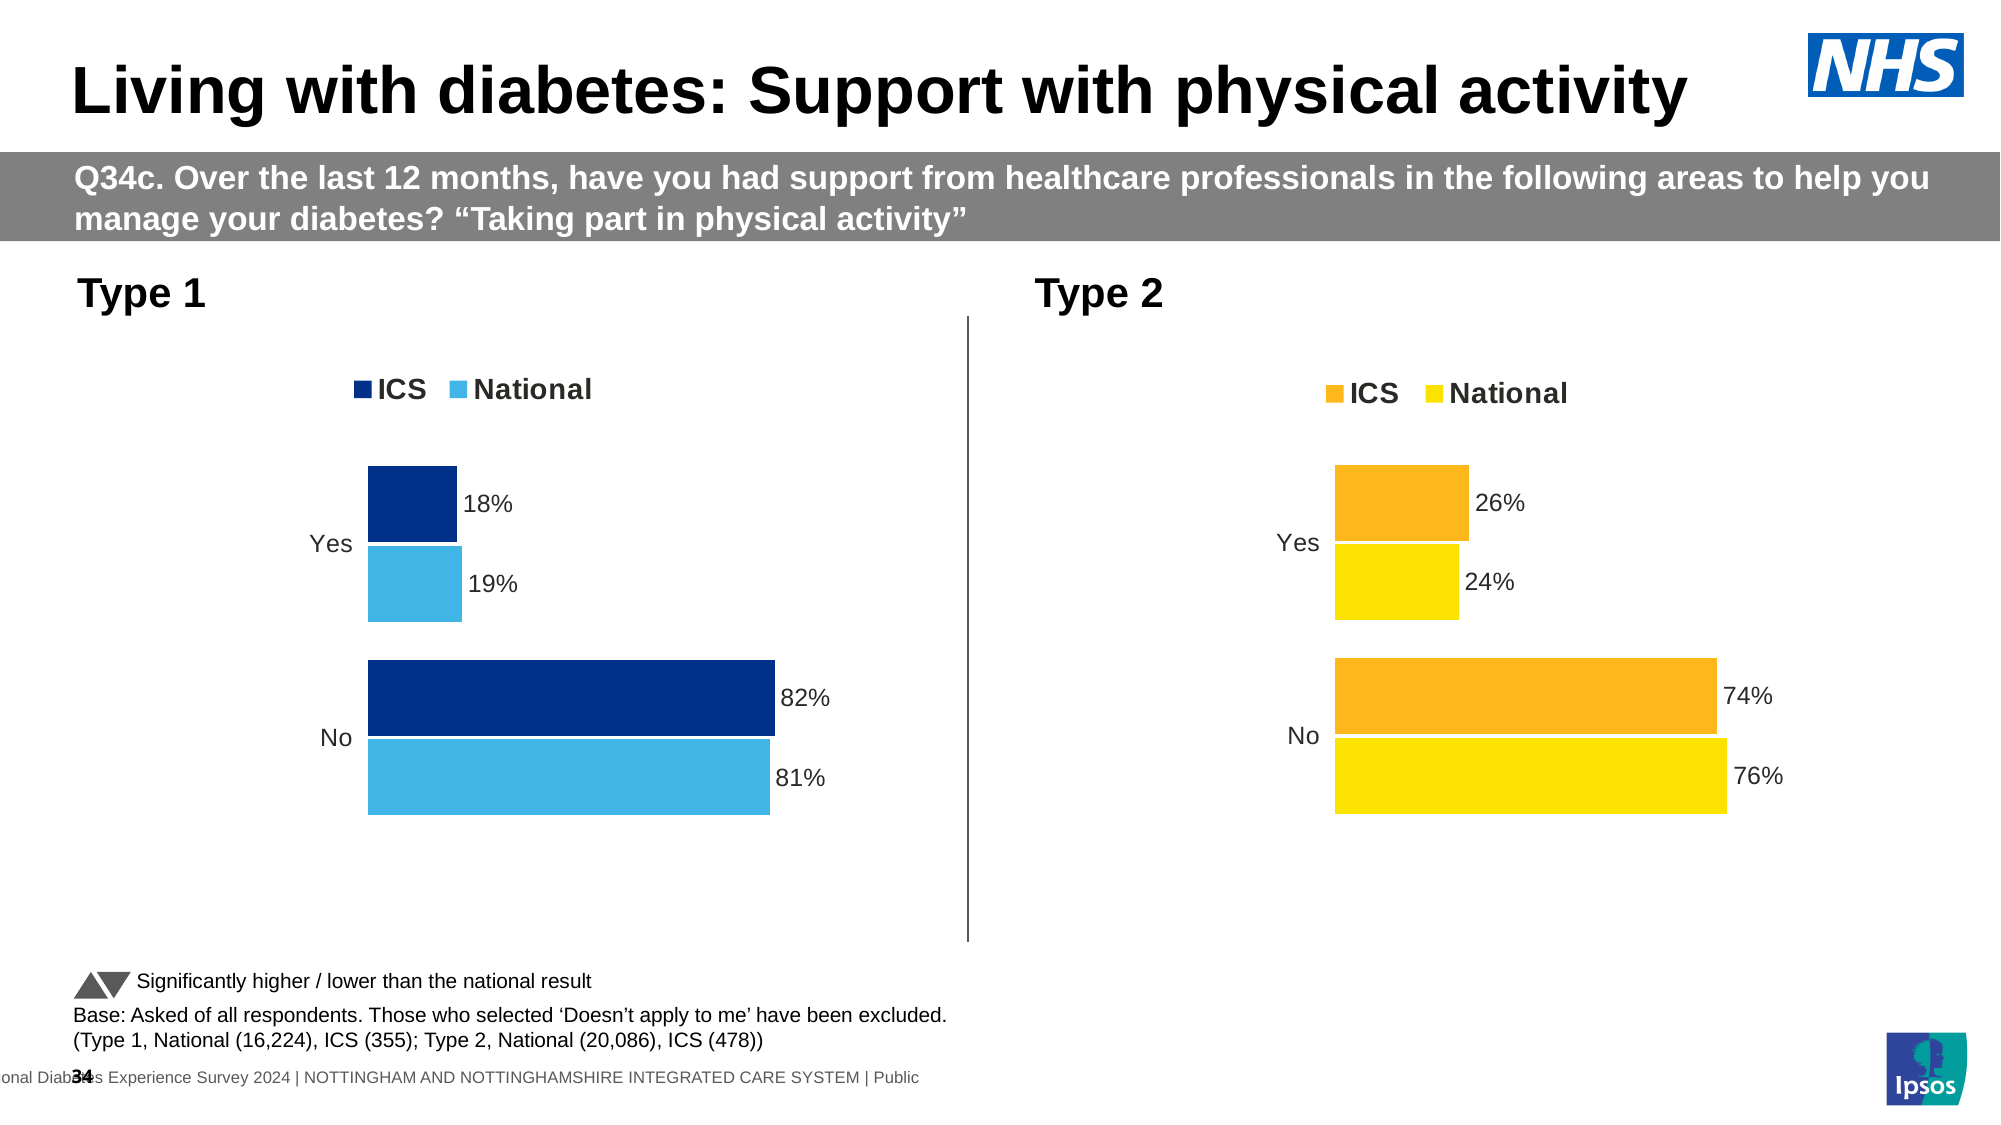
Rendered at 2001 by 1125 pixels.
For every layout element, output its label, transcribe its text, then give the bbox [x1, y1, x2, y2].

slide_number 34 [71, 1030, 122, 1090]
text_box [94, 970, 122, 1001]
chart [96, 355, 969, 855]
table_header Significantly higher / lower than the national result [122, 963, 648, 1001]
text_box [71, 970, 110, 1000]
text_box Type 2 [922, 265, 1276, 316]
picture [1886, 1032, 1968, 1106]
title Living with diabetes: Support with physical activity [71, 32, 1809, 124]
chart [1053, 355, 1964, 855]
text_box Q34c. Over the last 12 months, have you had support from healthcare professionals in the following areas to help you manage your diabetes? “Taking part in physical activity” [0, 152, 2000, 242]
text_box Type 1 [0, 265, 319, 316]
text_box Base: Asked of all respondents. Those who selected ‘Doesn’t apply to me’ have been excluded. (Type 1, National (16,224), ICS (355); Type 2, National (20,086), ICS (478)) [73, 1001, 1886, 1052]
picture [1807, 33, 1964, 97]
